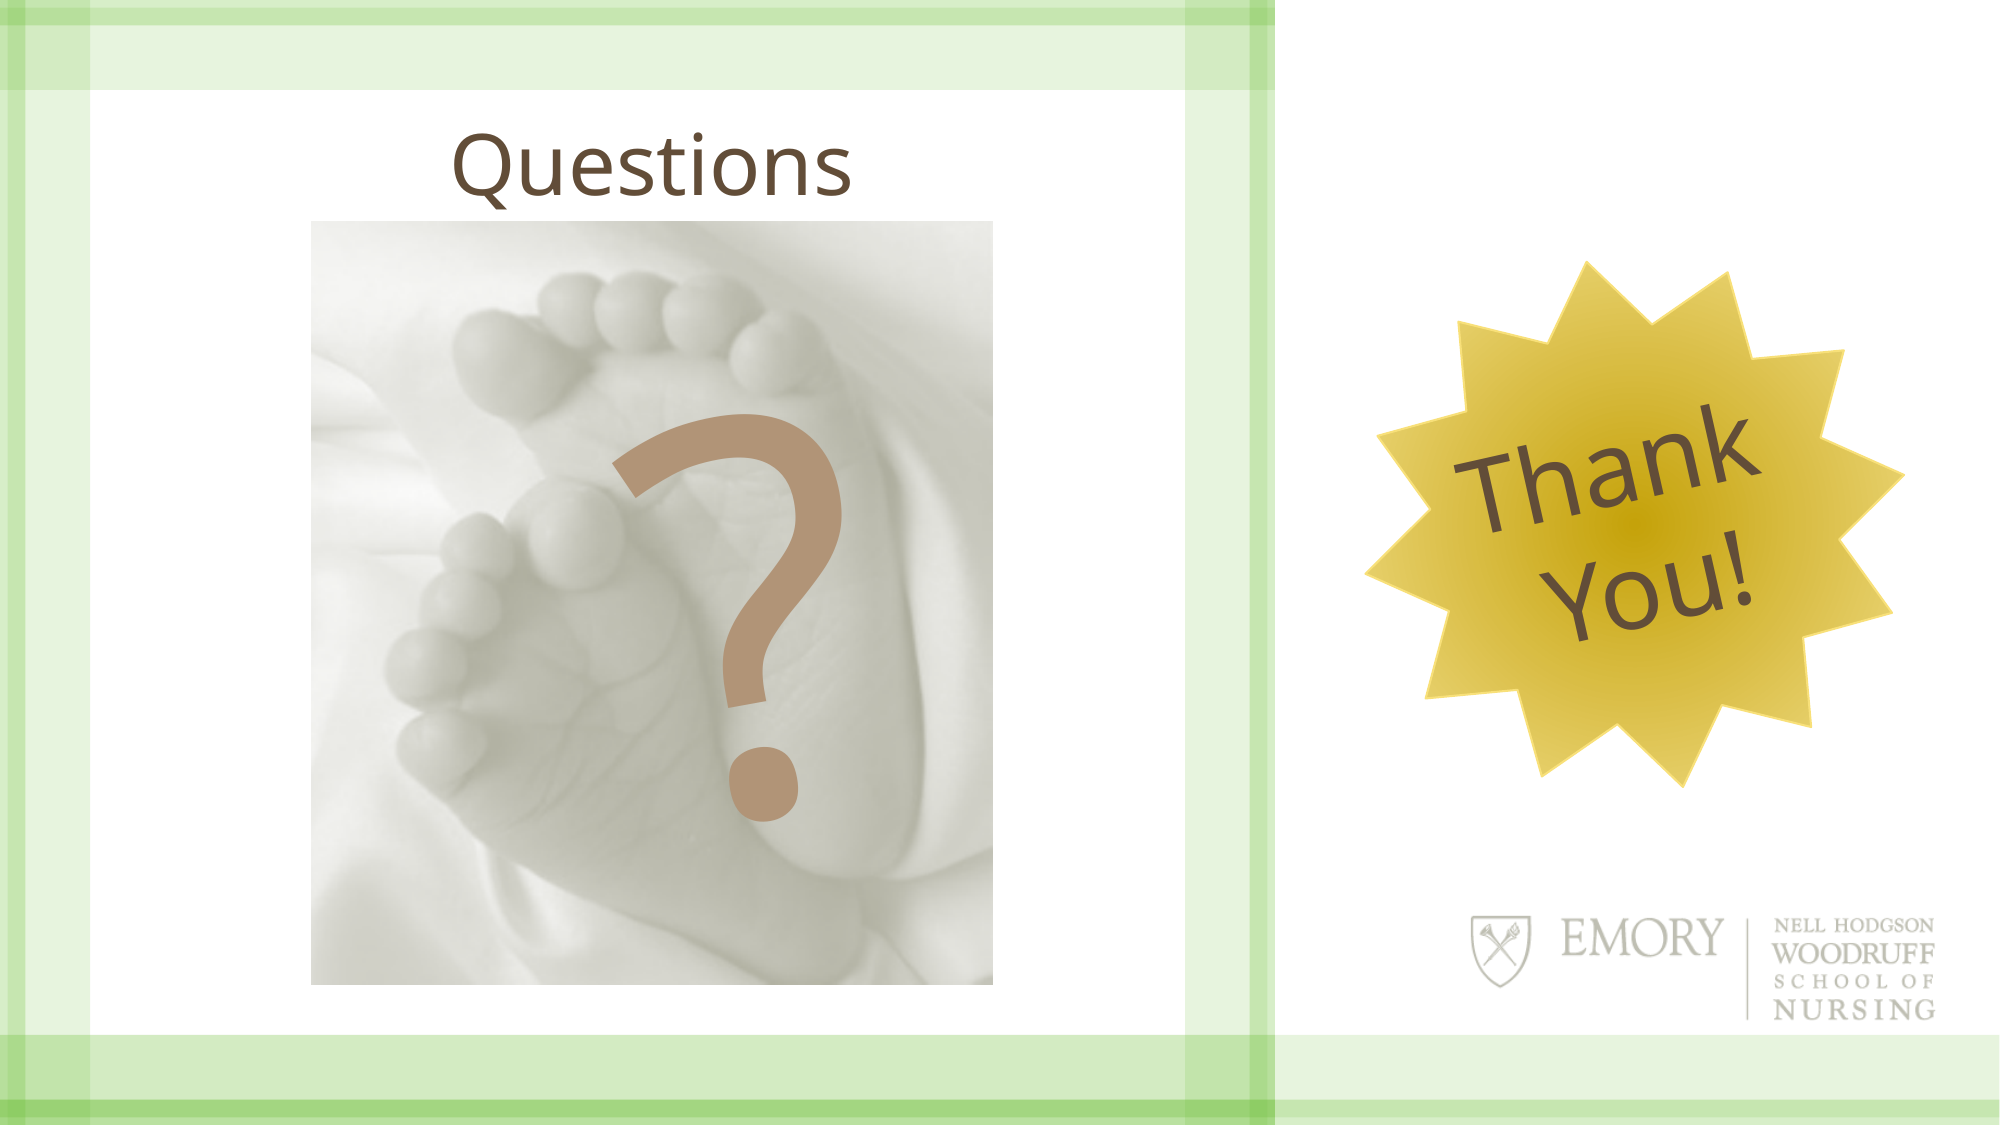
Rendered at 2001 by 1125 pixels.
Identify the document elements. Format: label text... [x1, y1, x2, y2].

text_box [1137, 257, 2000, 792]
picture [310, 221, 993, 985]
picture [1462, 899, 1947, 1041]
text_box Questions [235, 114, 1069, 222]
